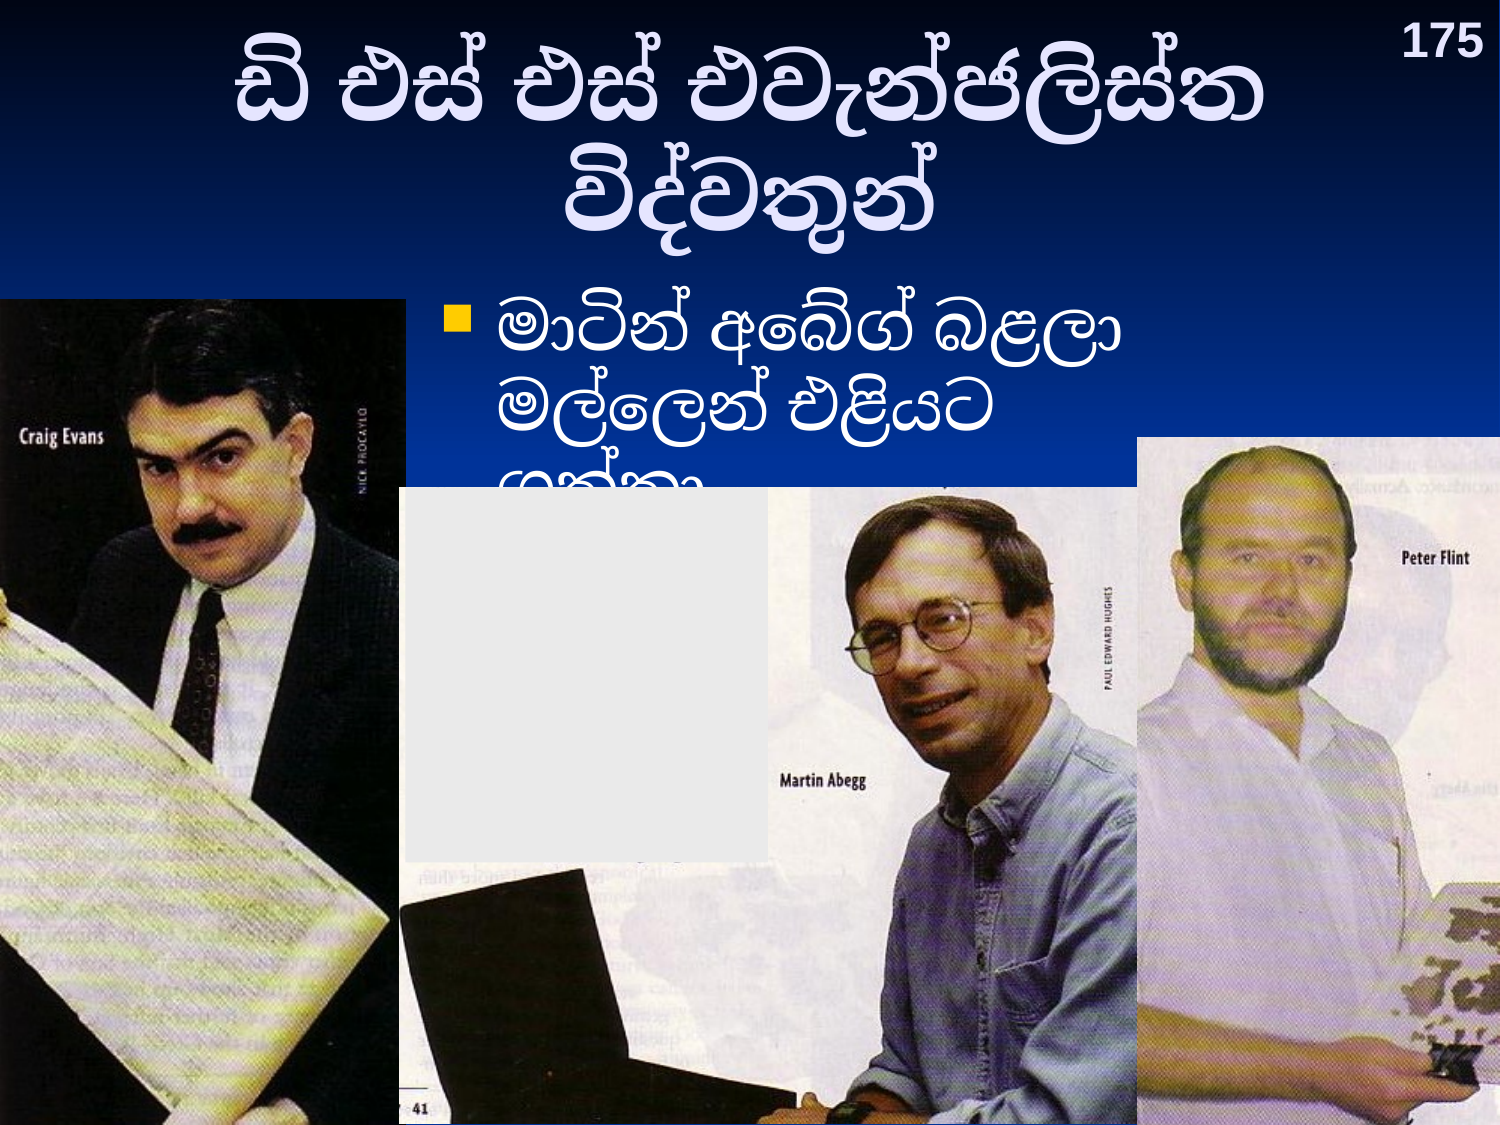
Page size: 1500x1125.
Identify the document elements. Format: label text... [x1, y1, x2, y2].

text_box 175 [1386, 0, 1500, 75]
title ඩි එස් එස් එවැන්ජලිස්ත විද්වතුන් [74, 44, 1426, 233]
list මාටින් අබේග් බළලා මල්ලෙන් එළියට ගත්තා [424, 276, 1163, 485]
text_box [712, 0, 863, 150]
picture [1137, 437, 1500, 1125]
picture [0, 299, 406, 1125]
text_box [399, 487, 1132, 1124]
